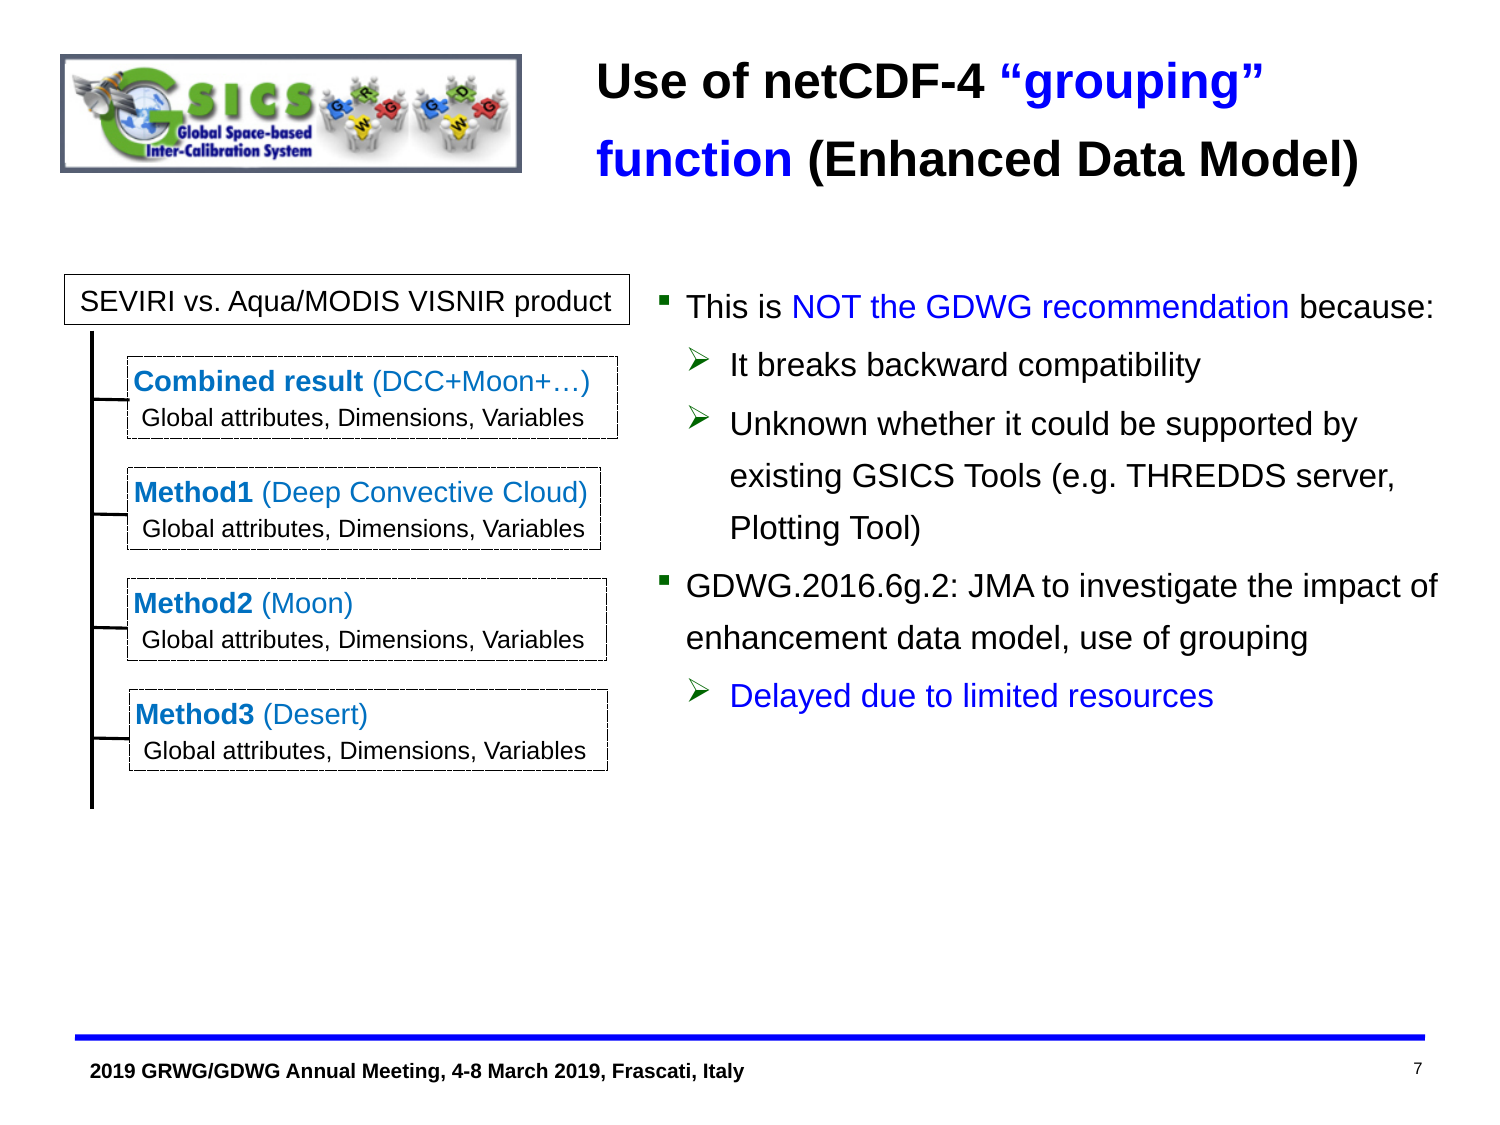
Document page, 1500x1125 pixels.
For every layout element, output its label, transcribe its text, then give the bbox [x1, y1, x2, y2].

text_box Method3 (Desert) Global attributes, Dimensions, Variables [129, 689, 608, 771]
text_box Combined result (DCC+Moon+…) Global attributes, Dimensions, Variables [127, 356, 618, 439]
text_box Use of netCDF-4 “grouping” function (Enhanced Data Model) [581, 23, 1428, 195]
picture [60, 54, 522, 173]
slide_number 7 [1087, 1049, 1438, 1104]
text_box This is NOT the GDWG recommendation because: It breaks backward compatibility Unknown whether it could be supported by existing GSICS Tools (e.g. THREDDS server, Plotting Tool) GDWG.2016.6g.2: JMA to investigate the impact of enhancement data model, use of grouping Delayed due to limited resources [641, 265, 1471, 855]
text_box Method2 (Moon) Global attributes, Dimensions, Variables [127, 578, 607, 661]
text_box Method1 (Deep Convective Cloud) Global attributes, Dimensions, Variables [127, 467, 601, 550]
text_box SEVIRI vs. Aqua/MODIS VISNIR product [64, 274, 630, 325]
